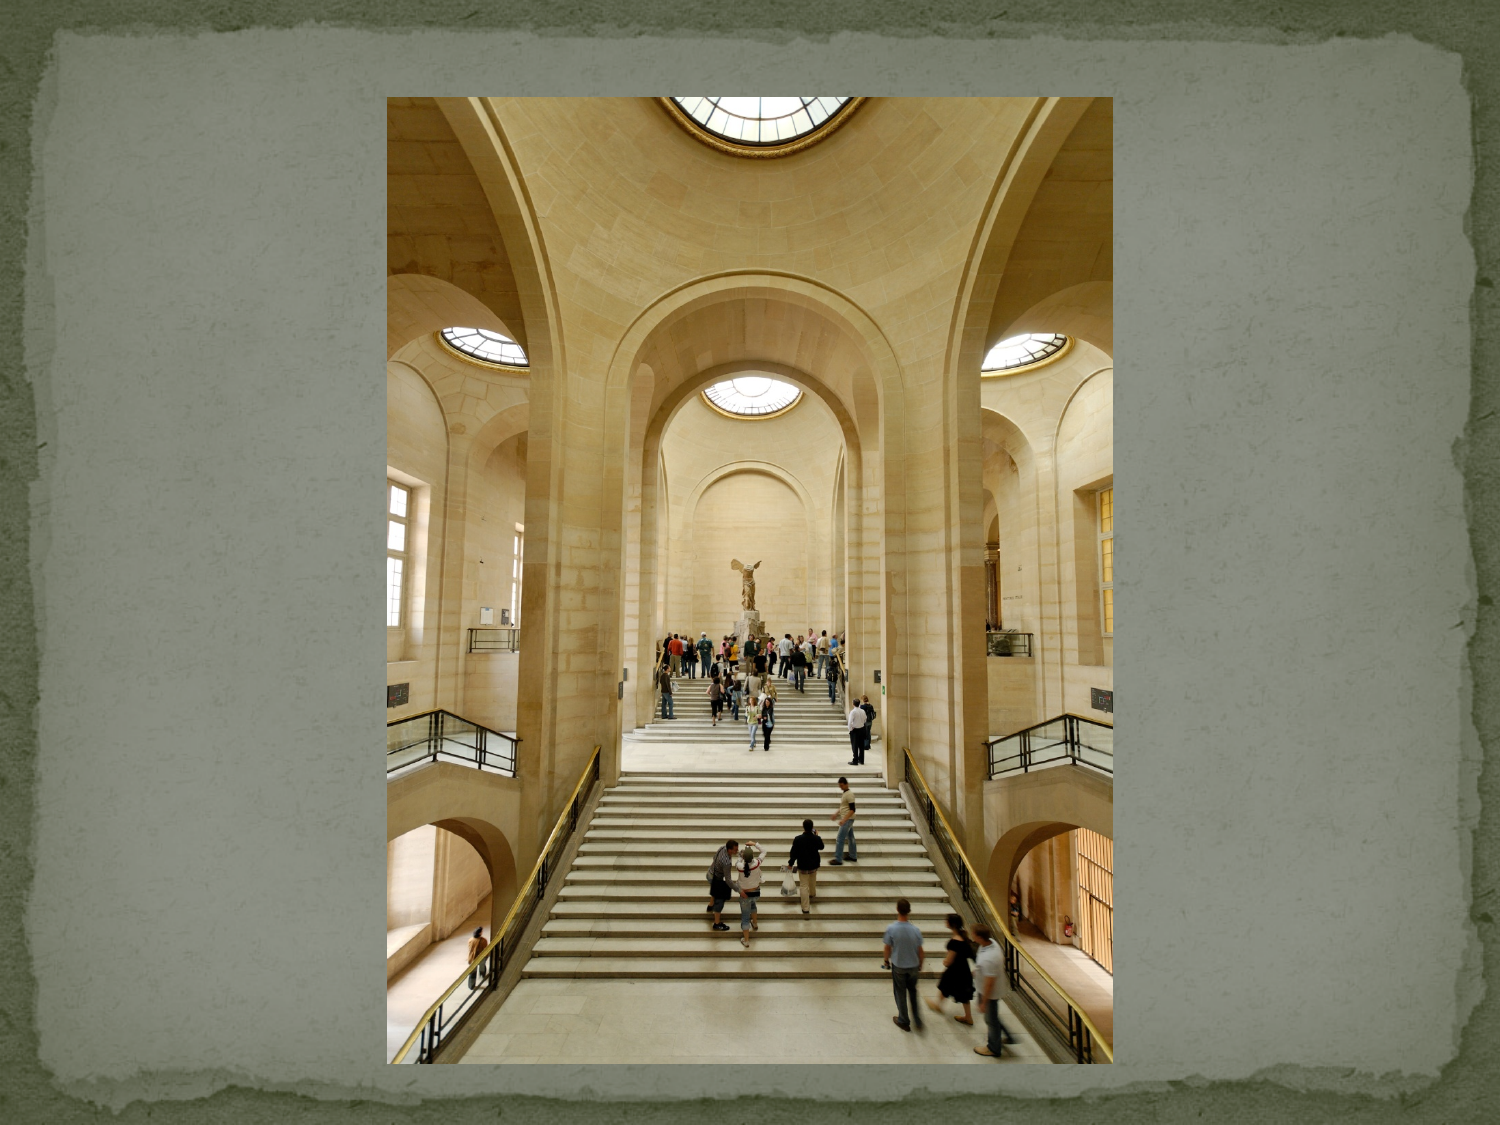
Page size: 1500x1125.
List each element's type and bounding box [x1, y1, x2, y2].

picture [387, 97, 1113, 1064]
